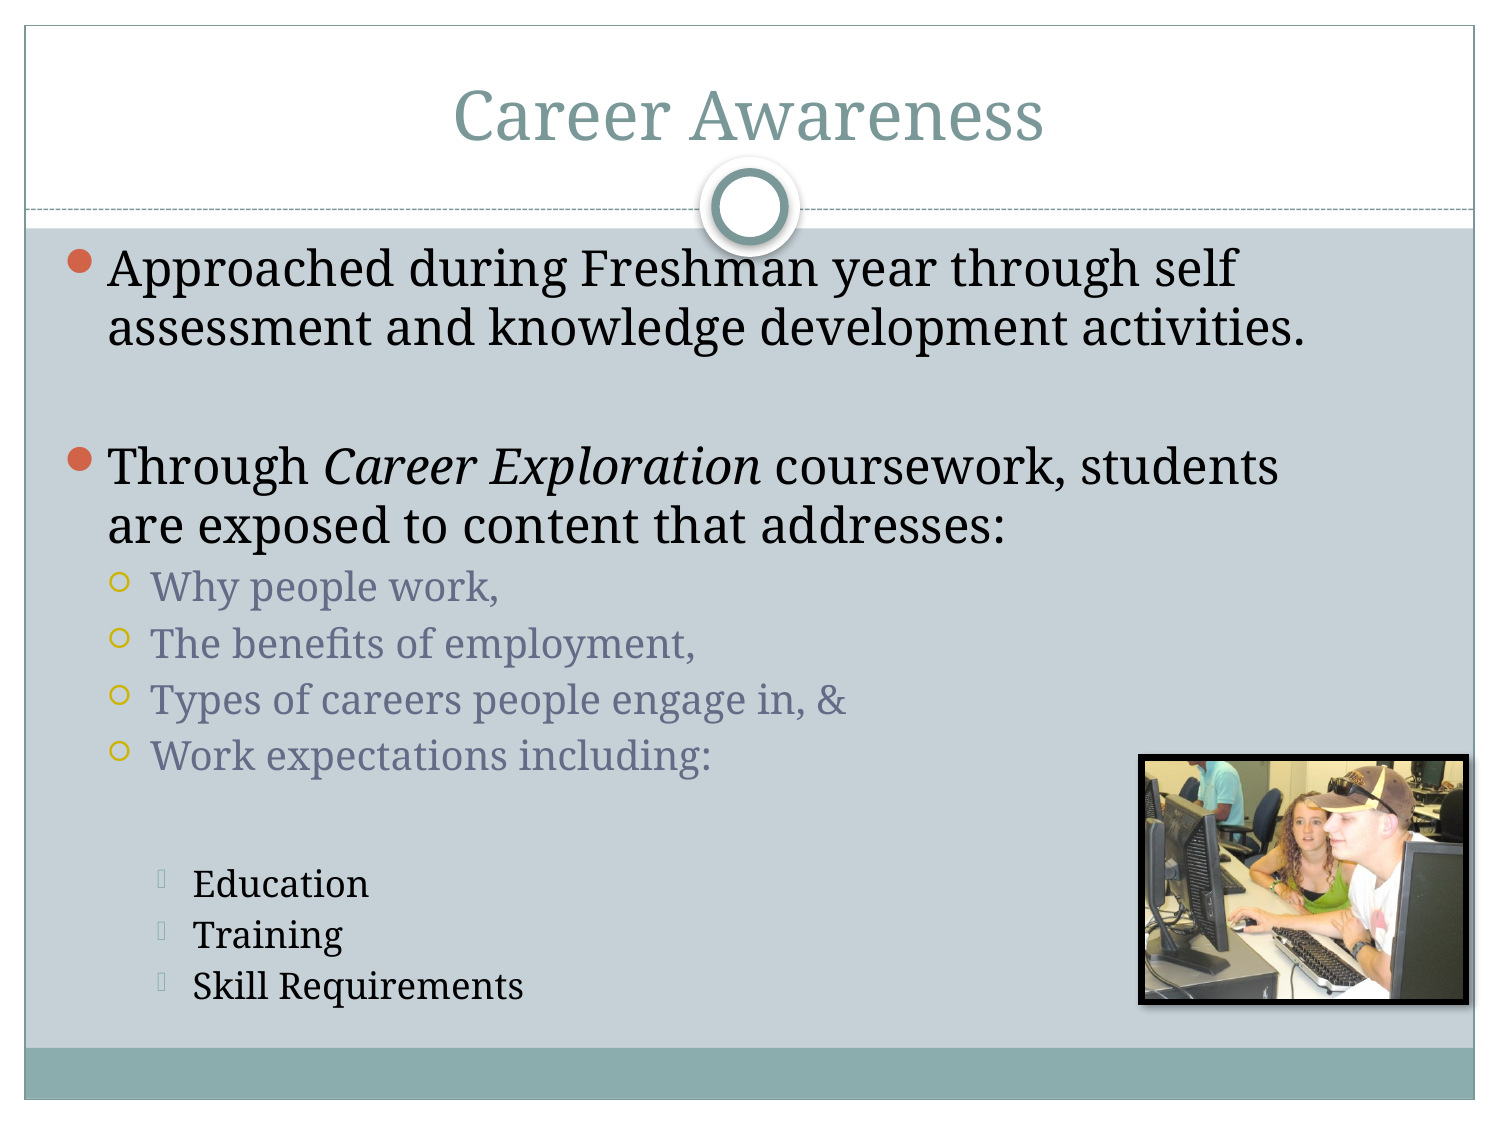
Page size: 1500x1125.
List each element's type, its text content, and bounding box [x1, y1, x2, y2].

list Approached during Freshman year through self assessment and knowledge development activities. Through Career Exploration coursework, students are exposed to content that addresses: Why people work, The benefits of employment, Types of careers people engage in, & Work expectations including: Education Training Skill Requirements [49, 229, 1332, 1070]
title Career Awareness [49, 37, 1450, 162]
picture [1144, 760, 1463, 1000]
